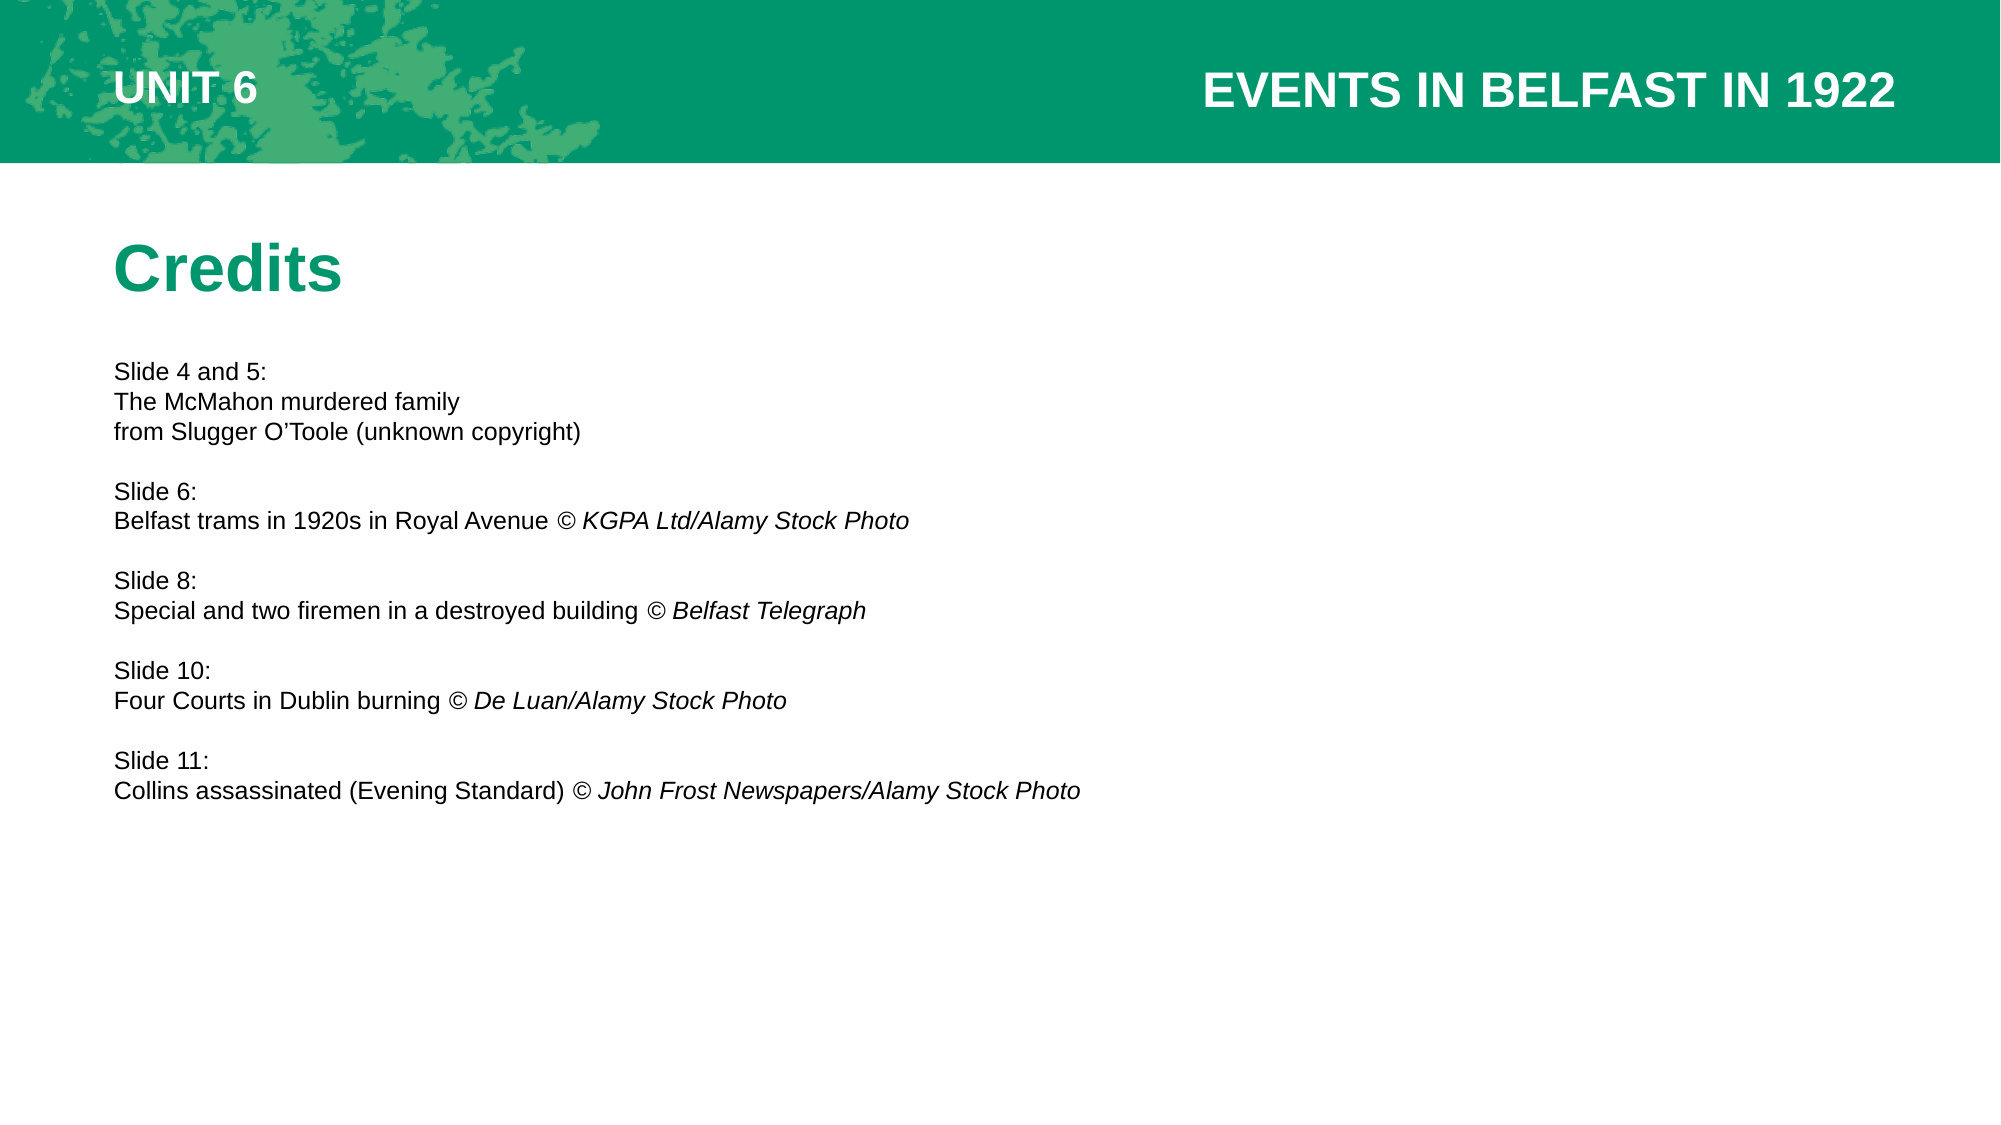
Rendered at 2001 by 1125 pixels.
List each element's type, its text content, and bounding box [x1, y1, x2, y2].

text_box Slide 4 and 5: The McMahon murdered family from Slugger O’Toole (unknown copyright) Slide 6: Belfast trams in 1920s in Royal Avenue © KGPA Ltd/Alamy Stock Photo Slide 8: Special and two firemen in a destroyed building © Belfast Telegraph Slide 10: Four Courts in Dublin burning © De Luan/Alamy Stock Photo Slide 11: Collins assassinated (Evening Standard) © John Frost Newspapers/Alamy Stock Photo [99, 347, 1689, 812]
picture [0, 0, 663, 164]
text_box Credits [99, 217, 803, 313]
